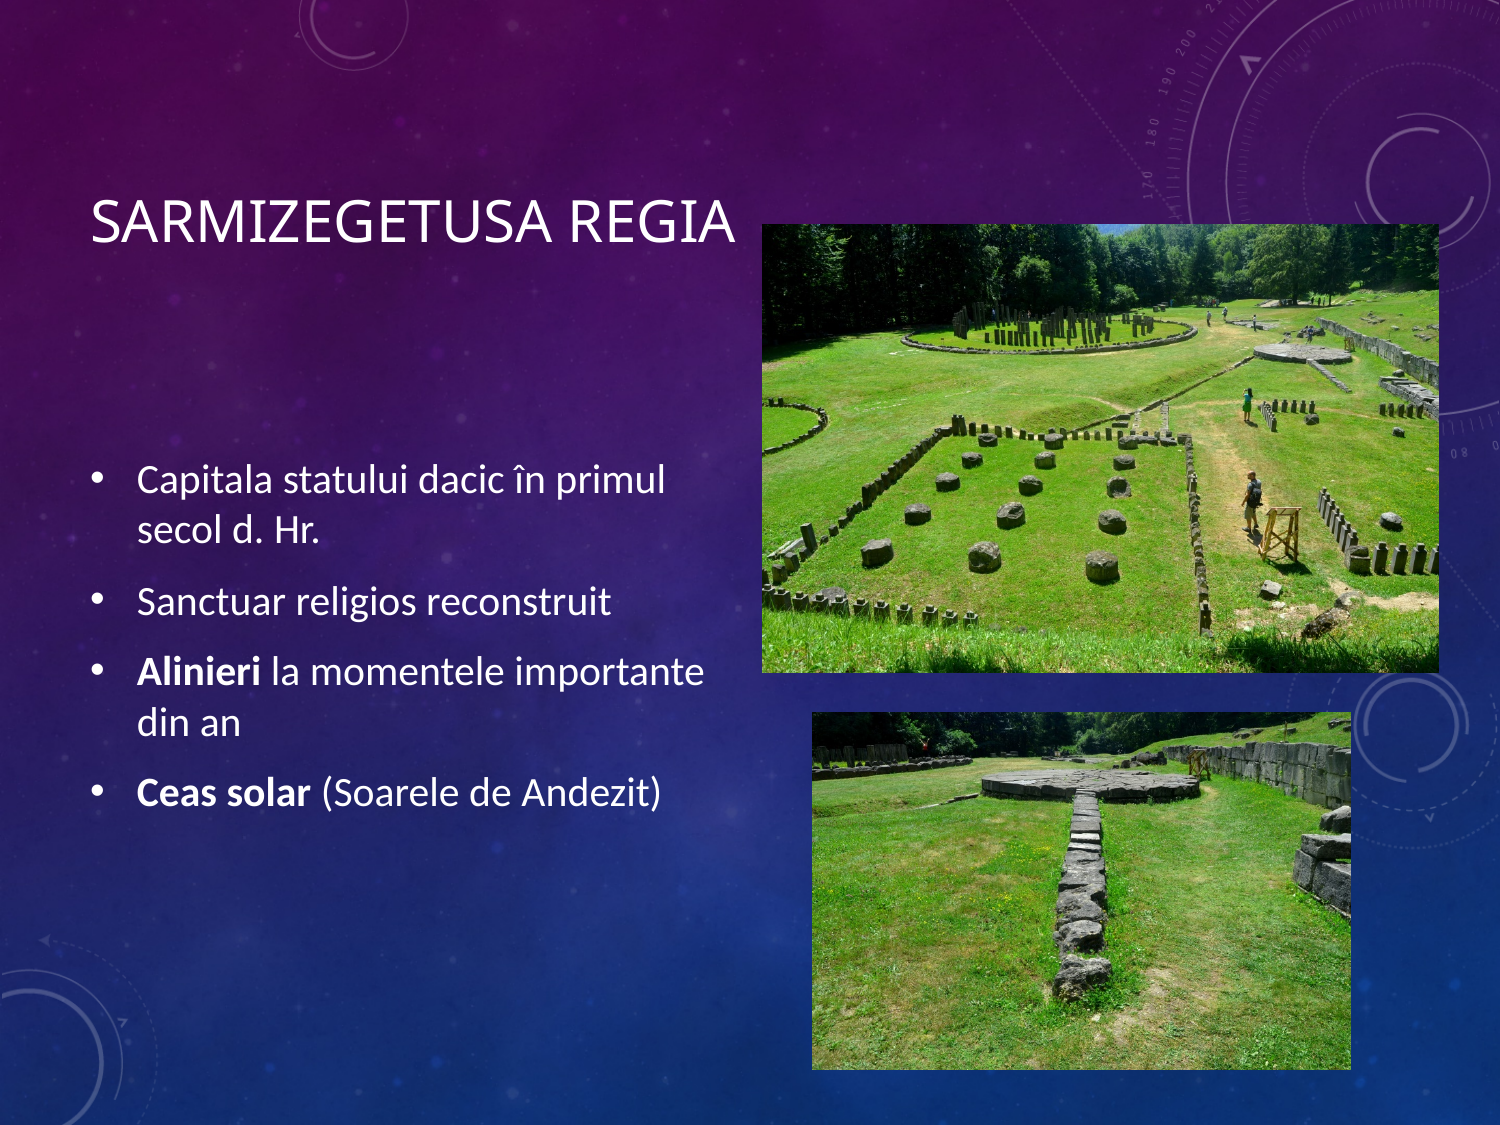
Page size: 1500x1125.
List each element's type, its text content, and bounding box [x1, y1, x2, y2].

title Sarmizegetusa Regia [75, 99, 1350, 339]
picture [0, 0, 1500, 1125]
list Capitala statului dacic în primul secol d. Hr. Sanctuar religios reconstruit Alinieri la momentele importante din an Ceas solar (Soarele de Andezit) [75, 262, 750, 1005]
